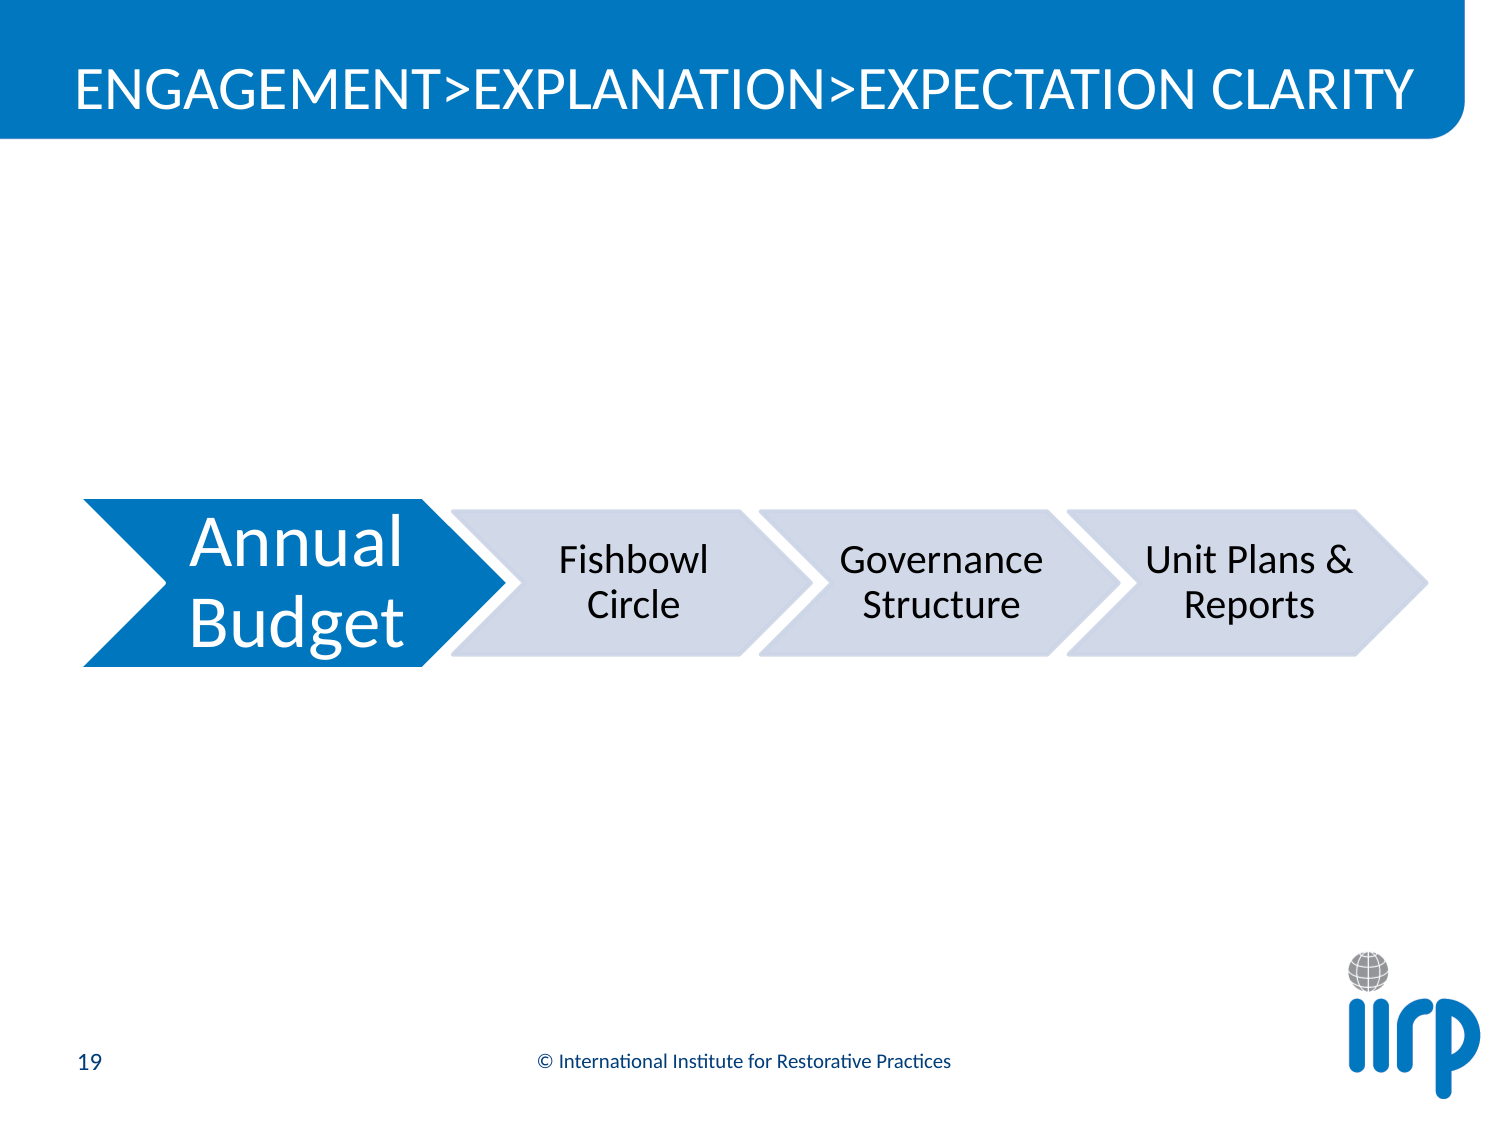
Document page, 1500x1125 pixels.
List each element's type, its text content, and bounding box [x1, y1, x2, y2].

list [76, 186, 1428, 980]
picture [0, 0, 1500, 1125]
slide_number 19 [76, 1029, 145, 1090]
footer © International Institute for Restorative Practices [145, 1029, 1348, 1090]
title Engagement>Explanation>Expectation Clarity [74, 60, 1428, 140]
